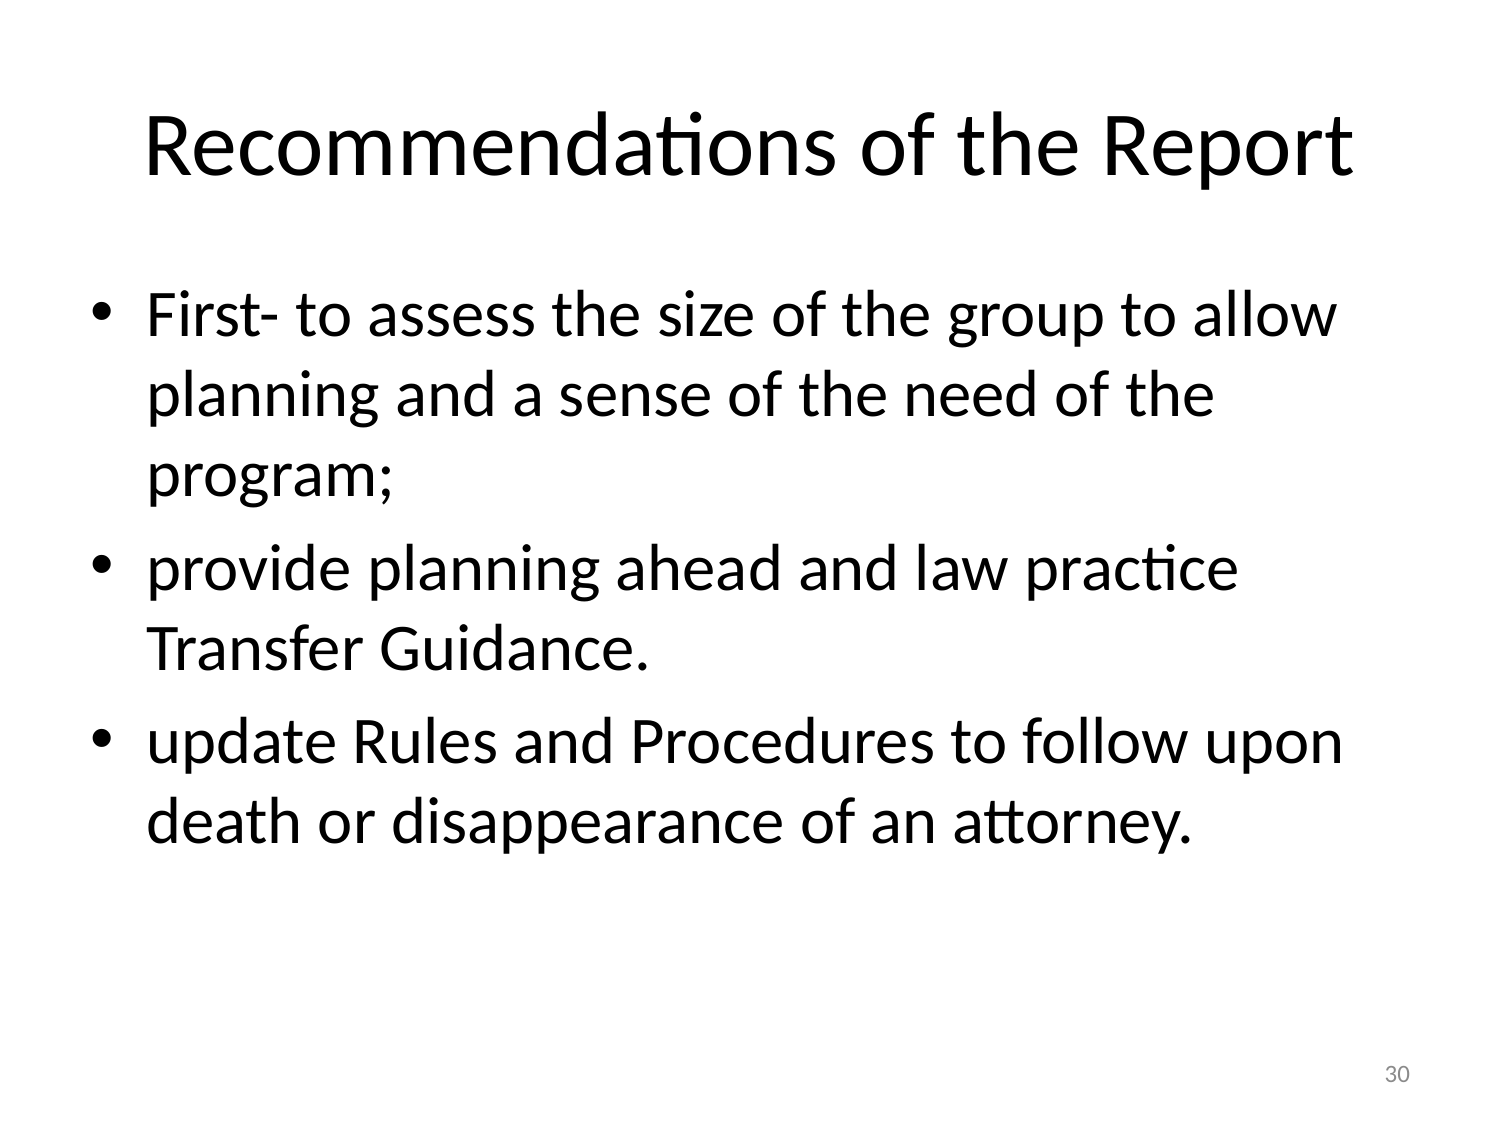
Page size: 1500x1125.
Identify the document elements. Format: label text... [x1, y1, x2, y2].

title Recommendations of the Report [75, 45, 1425, 233]
slide_number 30 [1074, 1042, 1425, 1103]
list First- to assess the size of the group to allow planning and a sense of the need of the program; provide planning ahead and law practice Transfer Guidance. update Rules and Procedures to follow upon death or disappearance of an attorney. [75, 262, 1425, 1005]
